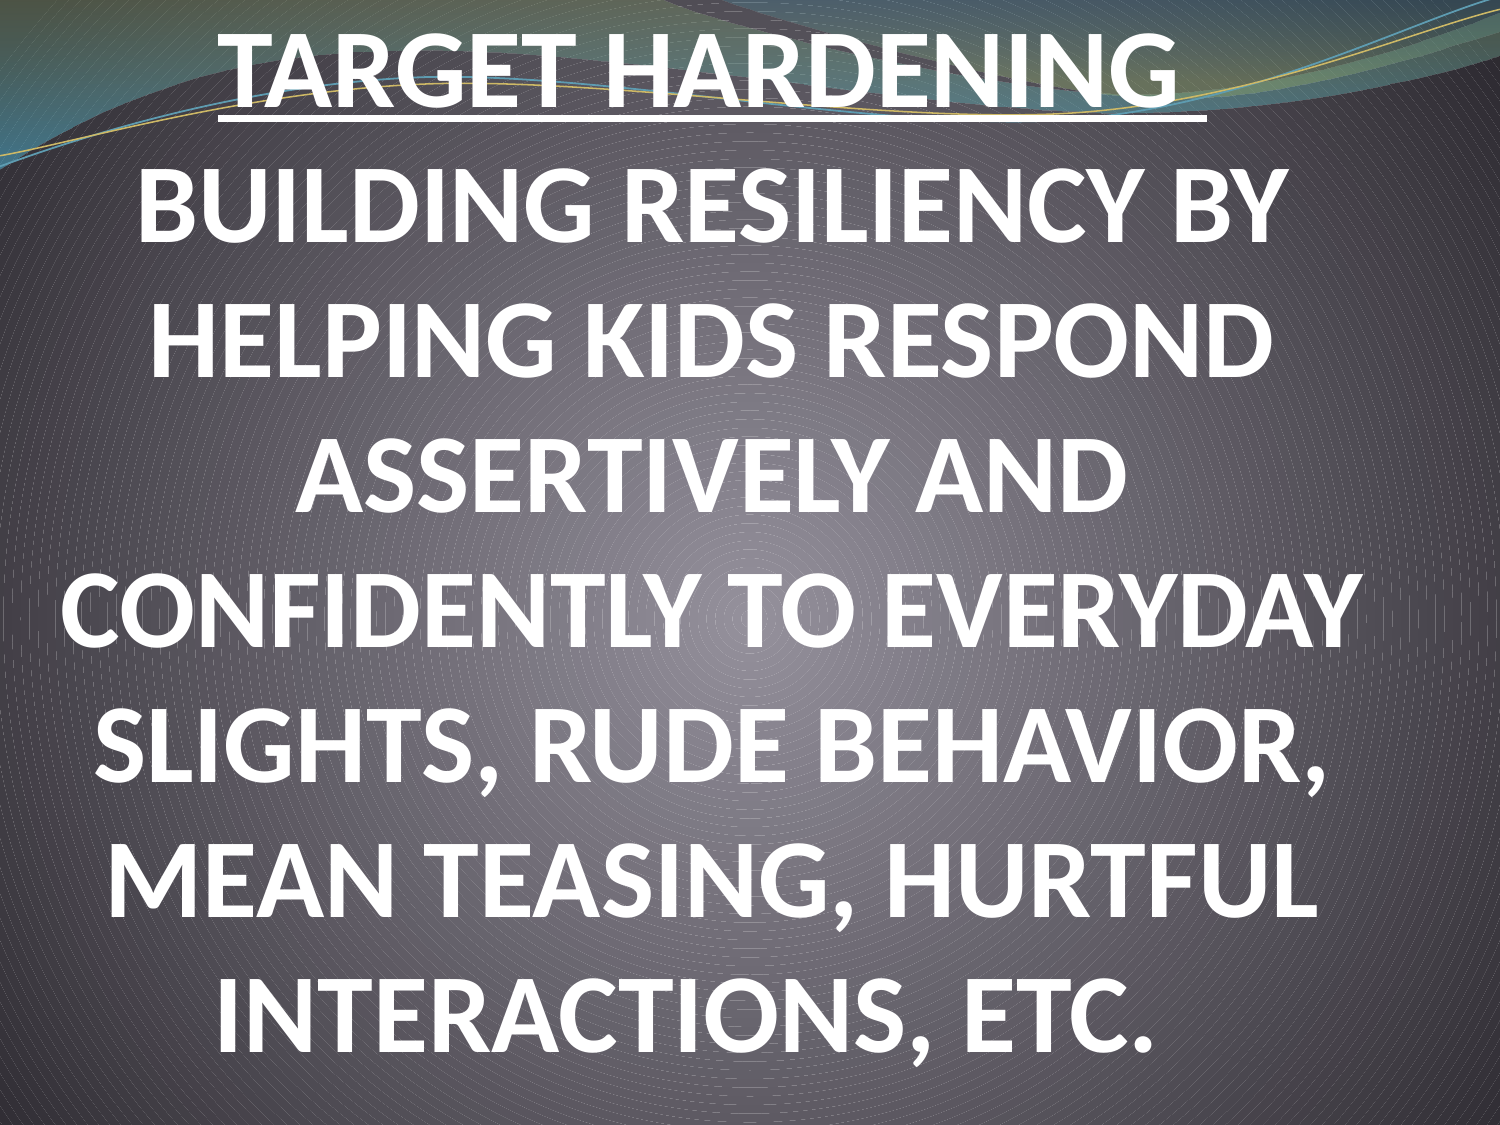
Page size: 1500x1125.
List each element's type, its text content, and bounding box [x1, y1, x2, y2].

title TARGET HARDENING BUILDING RESILIENCY BY HELPING KIDS RESPOND ASSERTIVELY AND CONFIDENTLY TO EVERYDAY SLIGHTS, RUDE BEHAVIOR, MEAN TEASING, HURTFUL INTERACTIONS, ETC. [0, 0, 1425, 1075]
